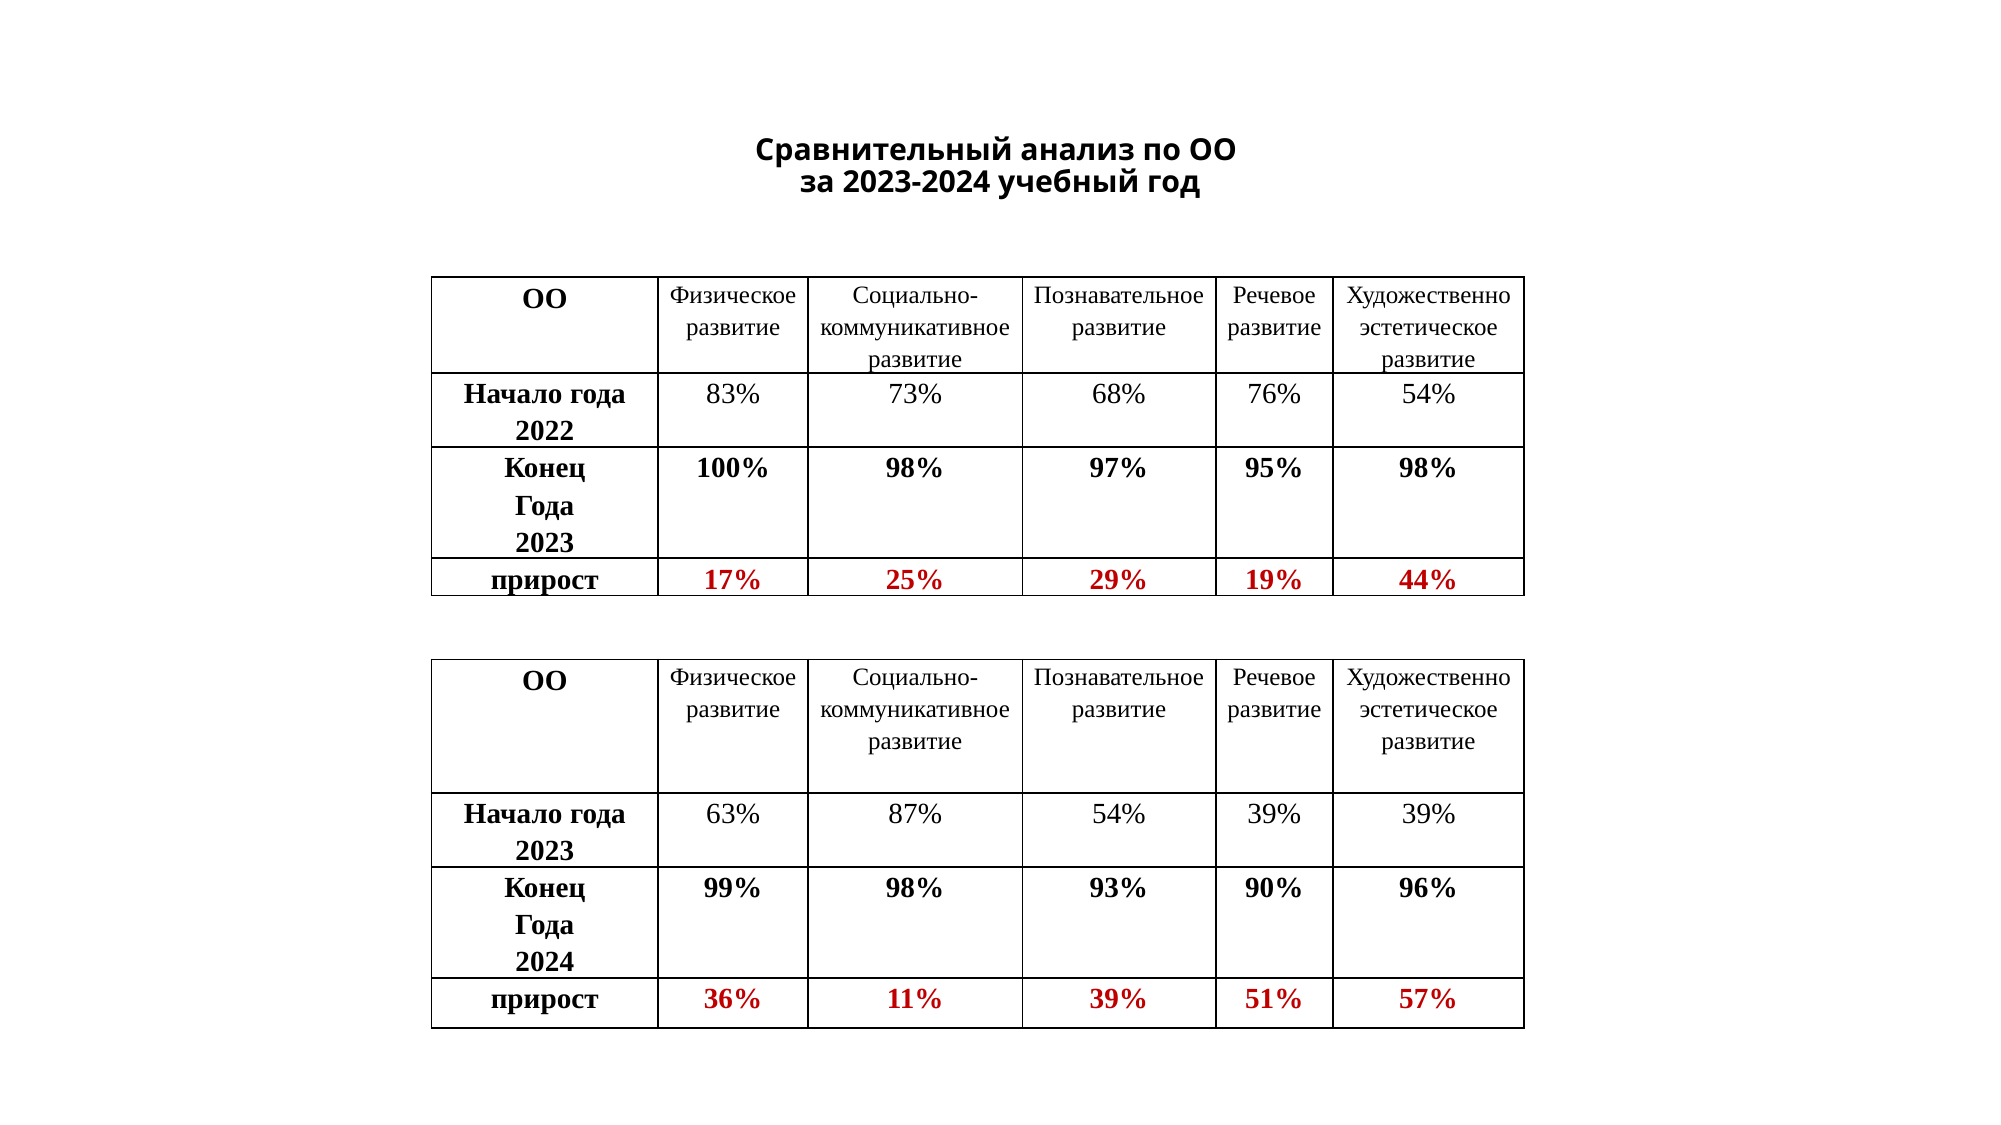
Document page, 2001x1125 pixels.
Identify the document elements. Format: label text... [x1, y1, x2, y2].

table_header Социально-коммуникативное развитие [809, 660, 1022, 792]
table_cell 54% [1023, 794, 1215, 866]
table_cell 17% [659, 559, 807, 595]
table_header Социально-коммуникативное развитие [809, 278, 1022, 372]
table_cell 57% [1334, 979, 1523, 1027]
table_cell 63% [659, 794, 807, 866]
table_cell 98% [809, 448, 1022, 557]
table_cell 93% [1023, 868, 1215, 977]
table_cell 51% [1217, 979, 1332, 1027]
title Сравнительный анализ по ОО за 2023-2024 учебный год [137, 59, 1863, 278]
table_header Познавательное развитие [1023, 278, 1215, 372]
table_cell 83% [659, 374, 807, 446]
table_header Речевое развитие [1217, 278, 1332, 372]
table_cell 76% [1217, 374, 1332, 446]
table_cell 98% [809, 868, 1022, 977]
table_cell 39% [1023, 979, 1215, 1027]
table_cell 29% [1023, 559, 1215, 595]
table_cell 54% [1334, 374, 1523, 446]
table_cell 98% [1334, 448, 1523, 557]
table_cell 11% [809, 979, 1022, 1027]
table_cell Конец Года 2024 [432, 868, 657, 977]
table_cell 87% [809, 794, 1022, 866]
table_header Художественно эстетическое развитие [1334, 278, 1523, 372]
table_header ОО [432, 660, 657, 792]
table_cell 19% [1217, 559, 1332, 595]
table_cell 39% [1334, 794, 1523, 866]
table_header Художественно эстетическое развитие [1334, 660, 1523, 792]
table_header ОО [432, 278, 657, 372]
table_cell 39% [1217, 794, 1332, 866]
table_cell 95% [1217, 448, 1332, 557]
table_cell 73% [809, 374, 1022, 446]
table_cell 96% [1334, 868, 1523, 977]
table_cell 68% [1023, 374, 1215, 446]
table_cell 25% [809, 559, 1022, 595]
table_cell Начало года 2022 [432, 374, 657, 446]
table_header Физическое развитие [659, 660, 807, 792]
table_cell Конец Года 2023 [432, 448, 657, 557]
table_cell 90% [1217, 868, 1332, 977]
table_header Физическое развитие [659, 278, 807, 372]
table_header Познавательное развитие [1023, 660, 1215, 792]
table_cell 100% [659, 448, 807, 557]
table_cell прирост [432, 559, 657, 595]
table_cell 36% [659, 979, 807, 1027]
table_cell 97% [1023, 448, 1215, 557]
table_cell 99% [659, 868, 807, 977]
table_cell 44% [1334, 559, 1523, 595]
table_header Речевое развитие [1217, 660, 1332, 792]
table_cell прирост [432, 979, 657, 1027]
table_cell Начало года 2023 [432, 794, 657, 866]
